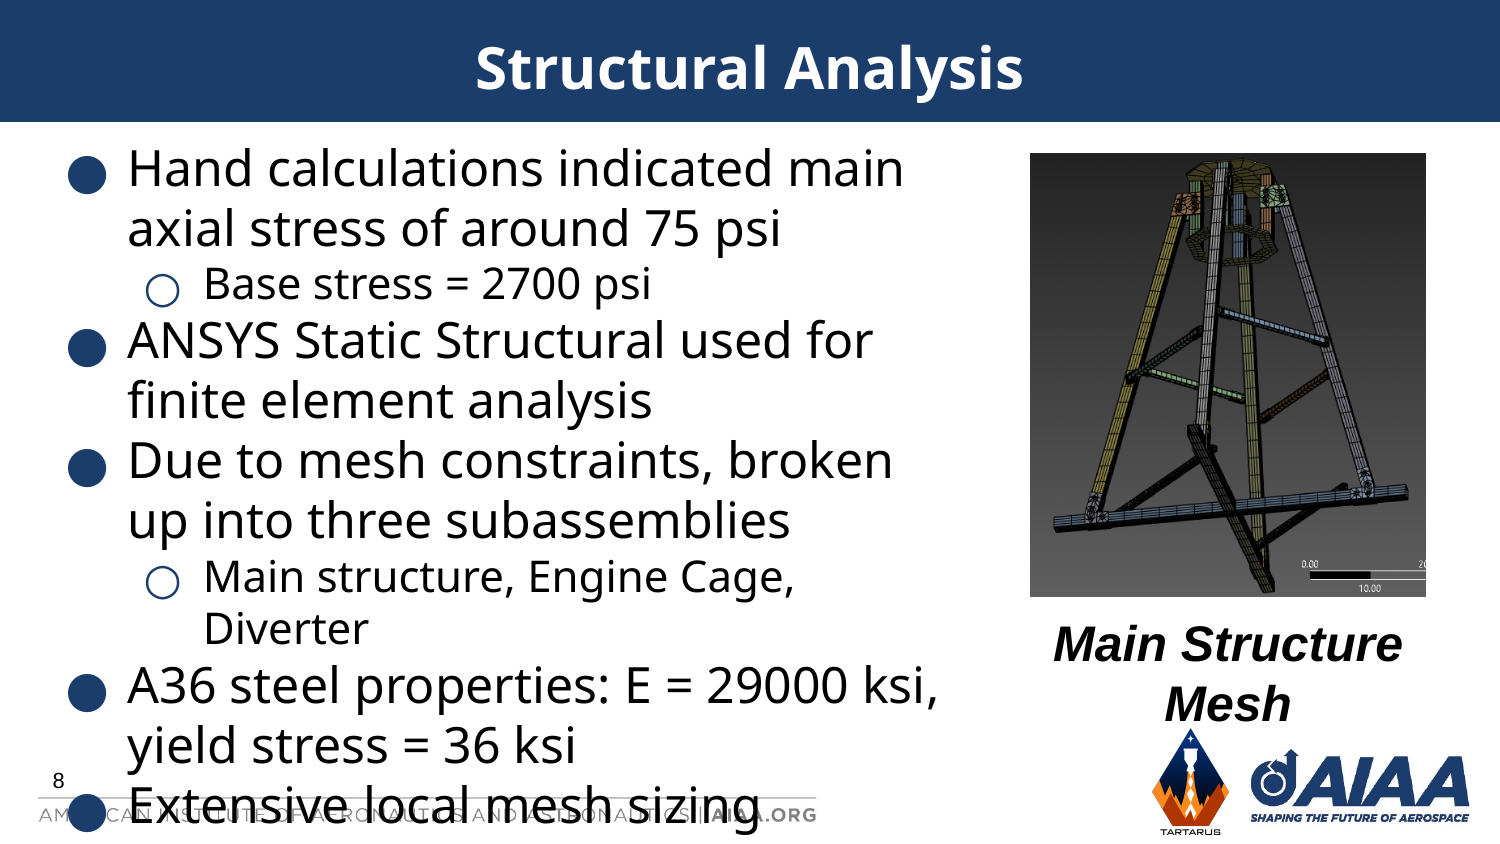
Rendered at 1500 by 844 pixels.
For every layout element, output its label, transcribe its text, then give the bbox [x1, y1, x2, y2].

list Hand calculations indicated main axial stress of around 75 psi Base stress = 2700 psi ANSYS Static Structural used for finite element analysis Due to mesh constraints, broken up into three subassemblies Main structure, Engine Cage, Diverter A36 steel properties: E = 29000 ksi, yield stress = 36 ksi Extensive local mesh sizing [37, 128, 972, 788]
picture [0, 122, 1500, 844]
title Structural Analysis [37, 23, 1463, 109]
text_box Main Structure Mesh [982, 596, 1475, 747]
slide_number ‹#› [37, 759, 188, 788]
